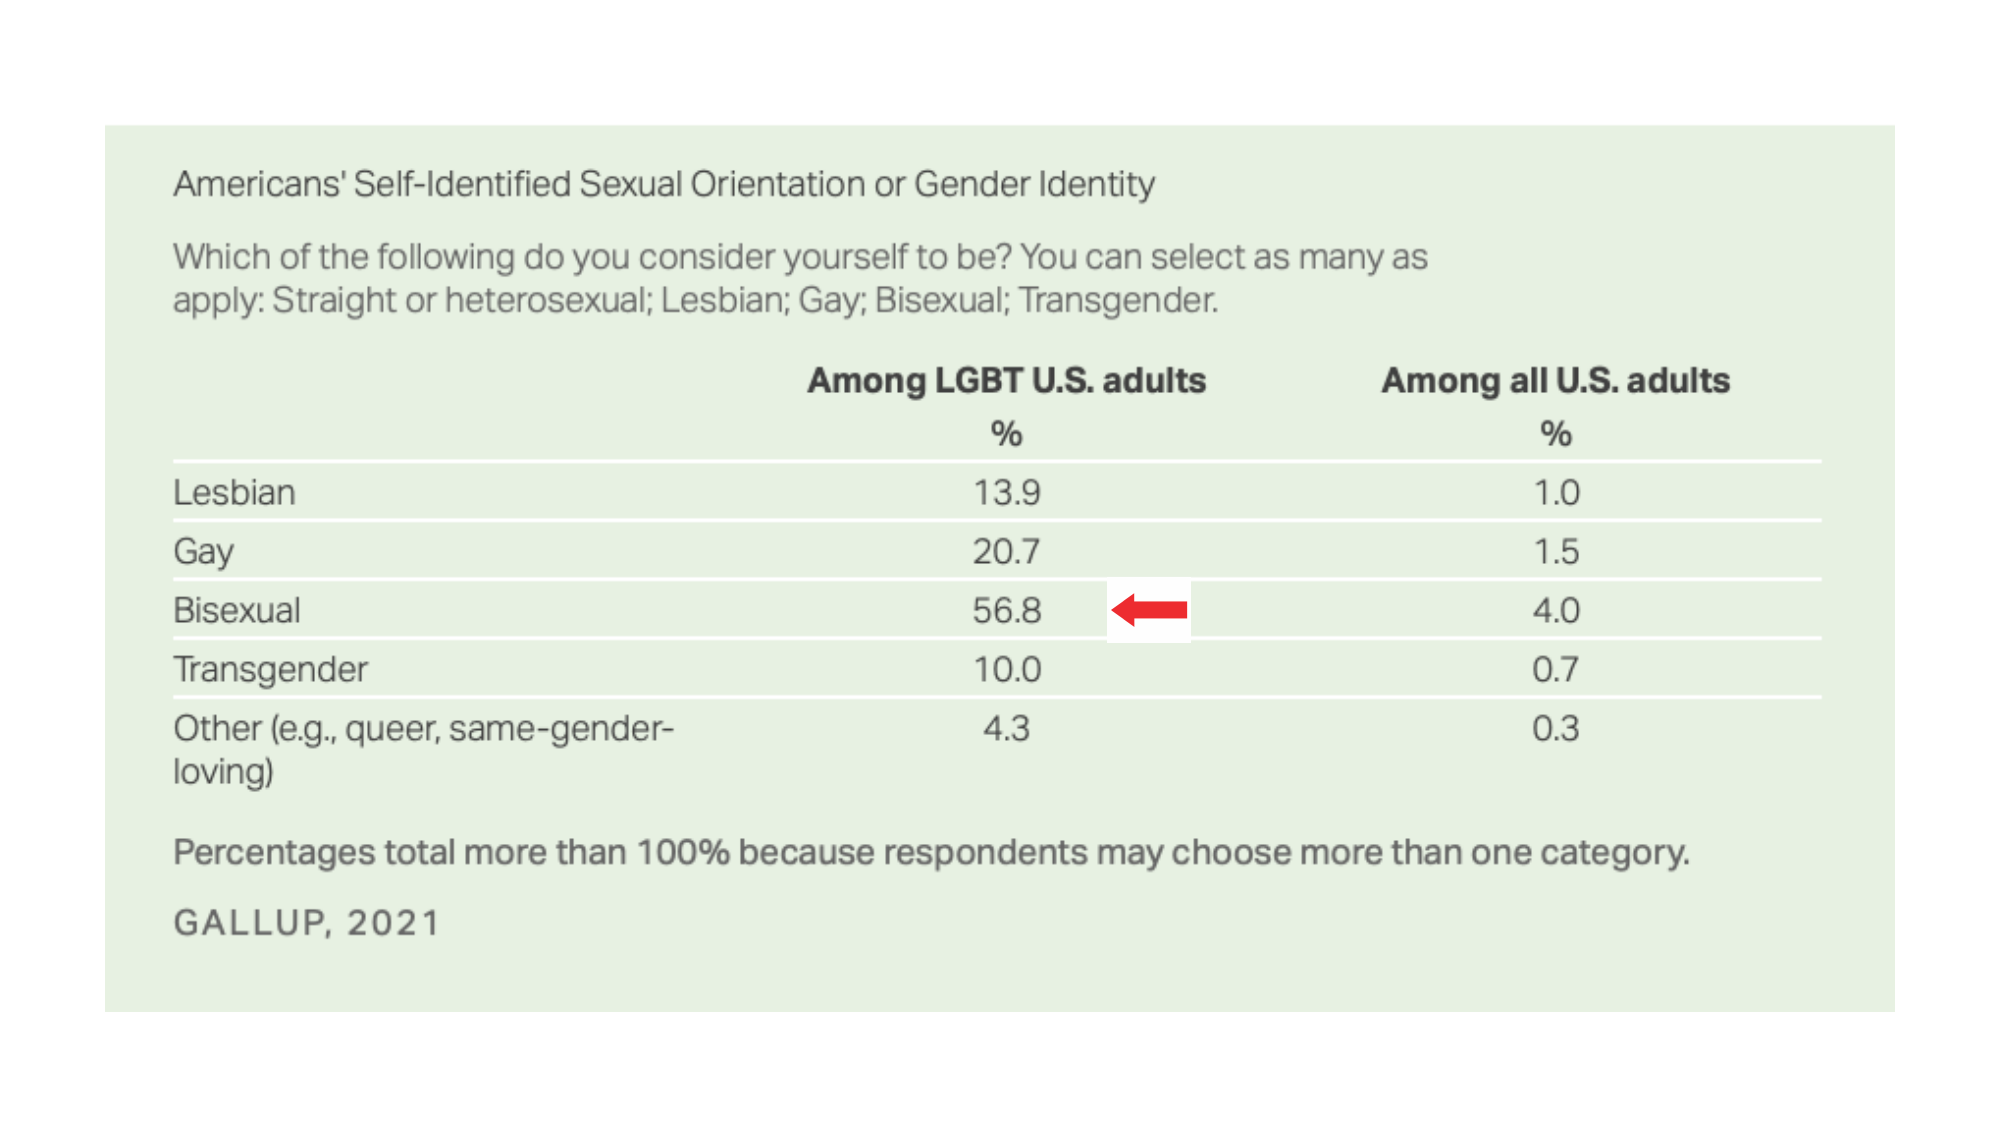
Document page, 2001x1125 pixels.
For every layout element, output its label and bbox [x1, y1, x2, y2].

picture [105, 112, 1895, 1012]
